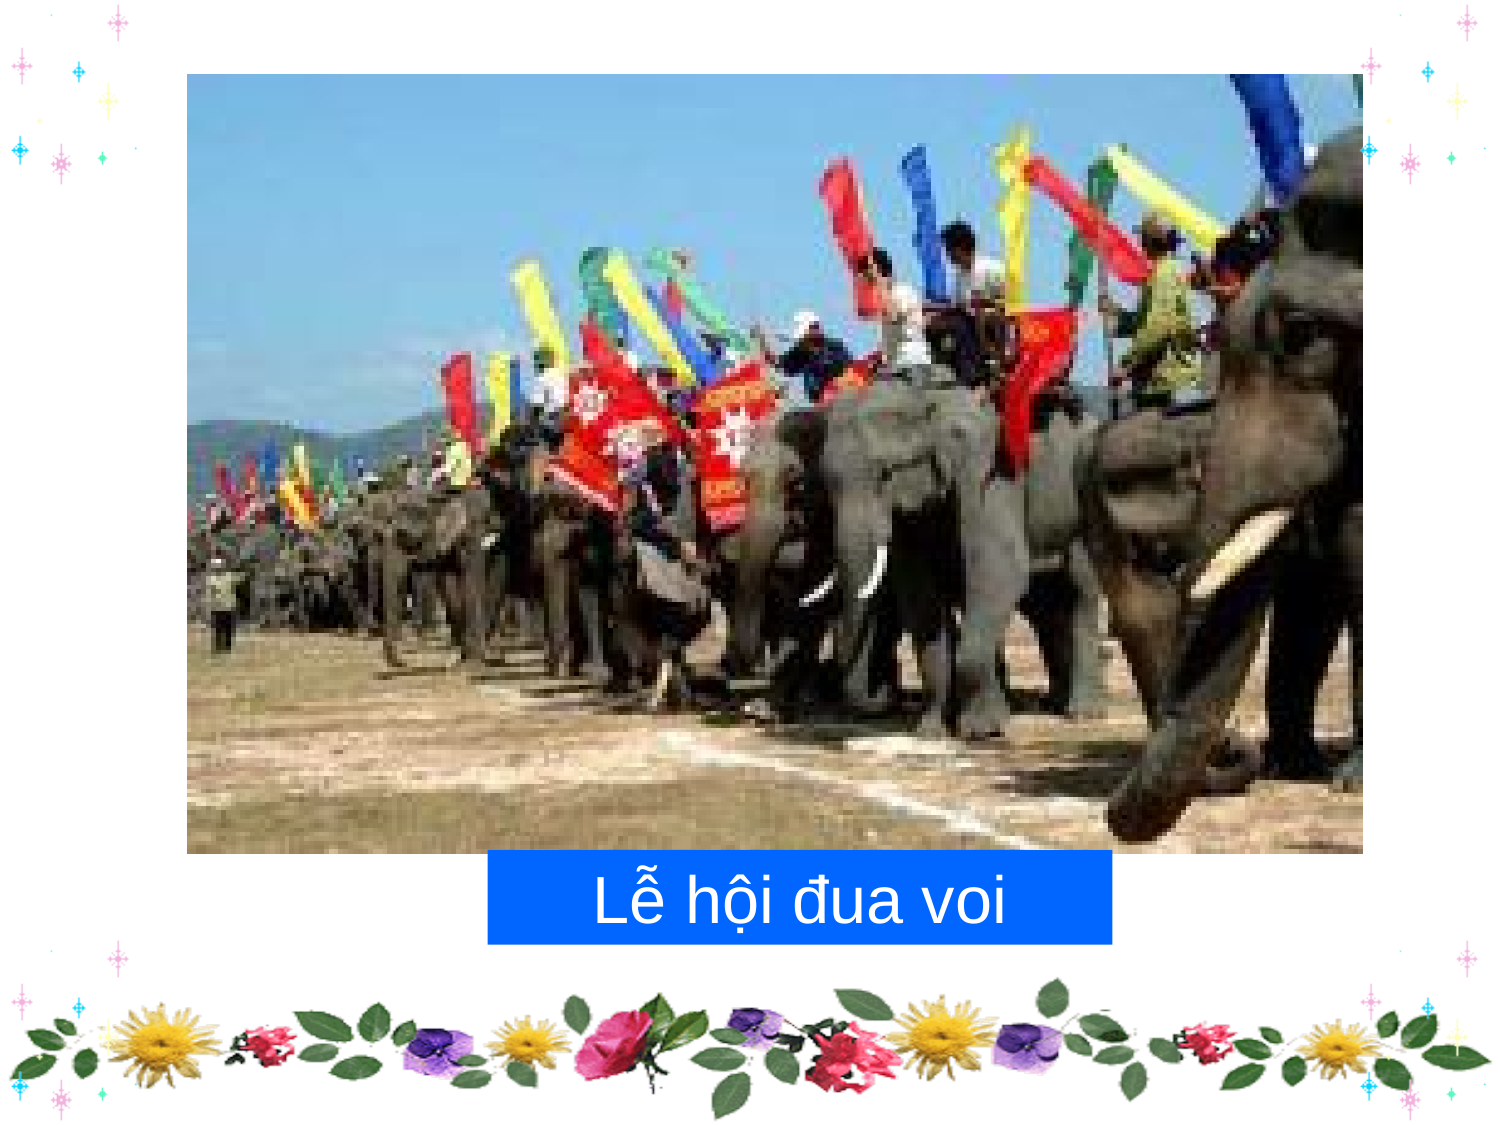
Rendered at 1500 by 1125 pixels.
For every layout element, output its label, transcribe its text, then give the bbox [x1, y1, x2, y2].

picture [187, 0, 1500, 855]
text_box Lễ hội đua voi [487, 862, 1113, 945]
picture [0, 0, 151, 190]
picture [0, 935, 1500, 1125]
